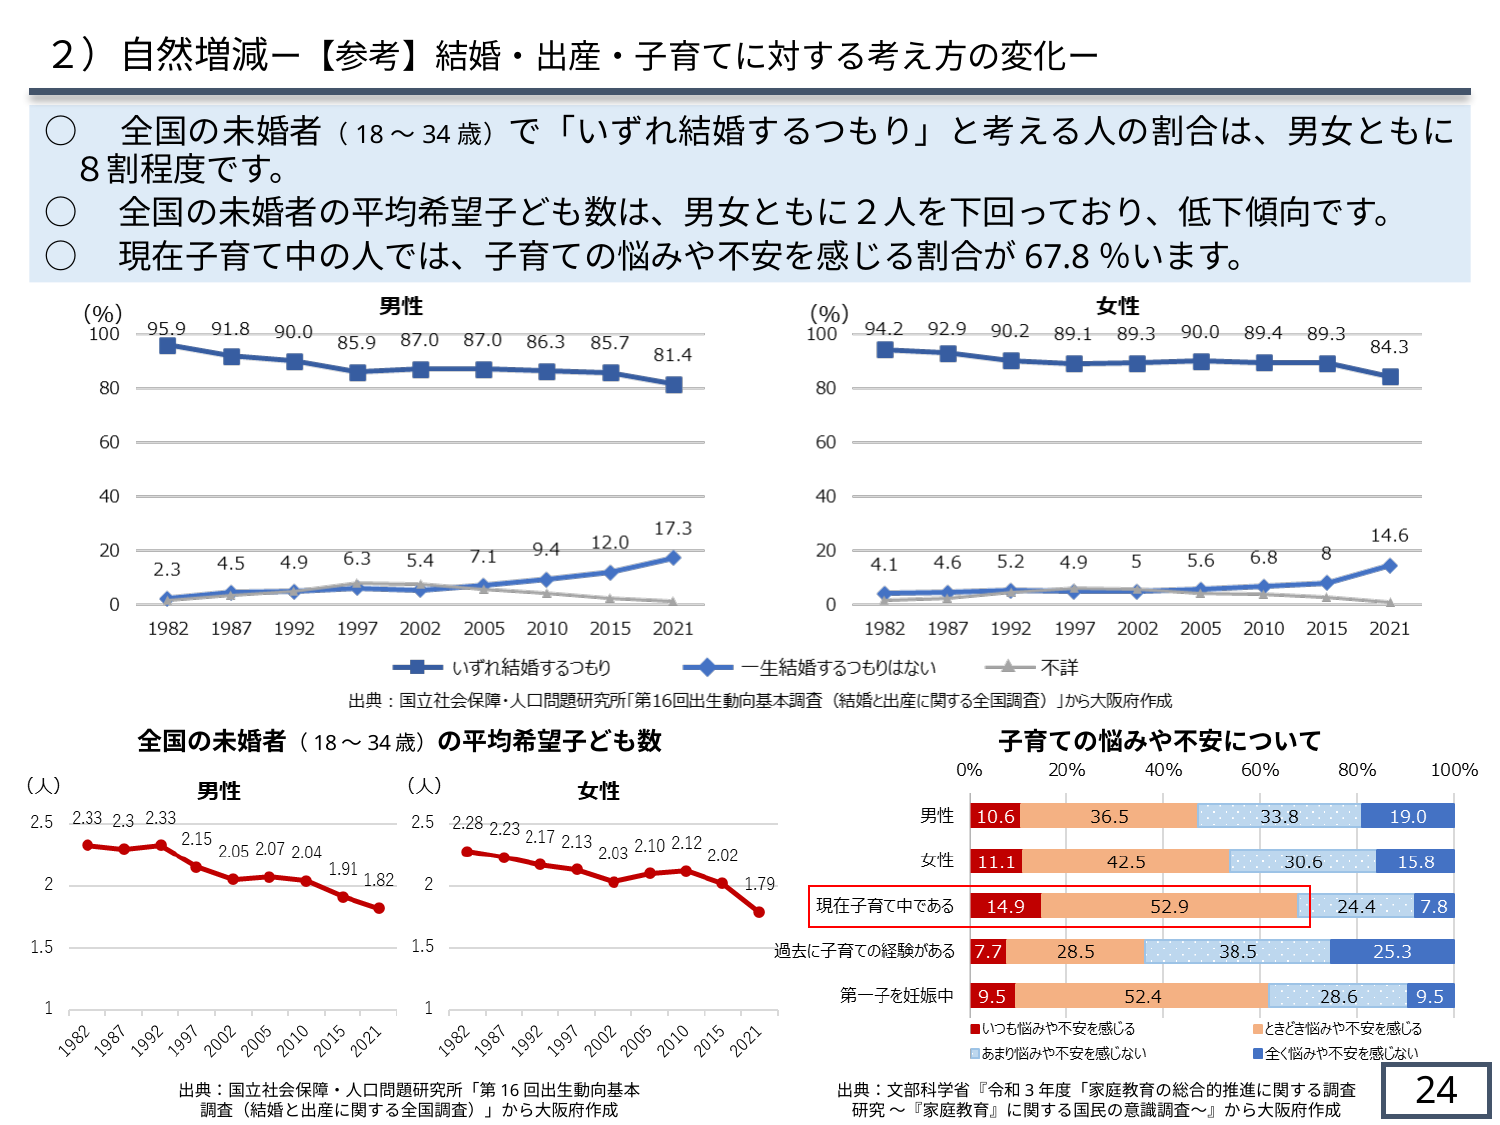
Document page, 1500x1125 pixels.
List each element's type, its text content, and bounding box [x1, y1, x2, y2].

text_box 23 [1382, 1075, 1491, 1118]
text_box ２）自然増減ー【参考】結婚・出産・子育てに対する考え方の変化ー [29, 24, 1365, 84]
text_box 出典：国立社会保障・人口問題研究所「第16回出生動向基本調査（結婚と出産に関する全国調査）」から大阪府作成 [156, 1075, 663, 1125]
text_box 子育ての悩みや不安について [930, 721, 1392, 747]
text_box ○ 全国の未婚者（18～34歳）で「いずれ結婚するつもり」と考える人の割合は、男女ともに８割程度です。 ○ 全国の未婚者の平均希望子ども数は、男女ともに２人を下回っており、低下傾向です。 ○ 現在子育て中の人では、子育ての悩みや不安を感じる割合が67.8％います。 [29, 105, 1471, 283]
picture [0, 747, 1500, 1075]
text_box 出典：文部科学省『令和3年度「家庭教育の総合的推進に関する調査研究 ～『家庭教育』に関する国民の意識調査～』から大阪府作成 [819, 1075, 1374, 1125]
text_box 全国の未婚者（18～34歳）の平均希望子ども数 [116, 721, 684, 747]
picture [55, 285, 1445, 721]
text_box [549, 240, 616, 285]
